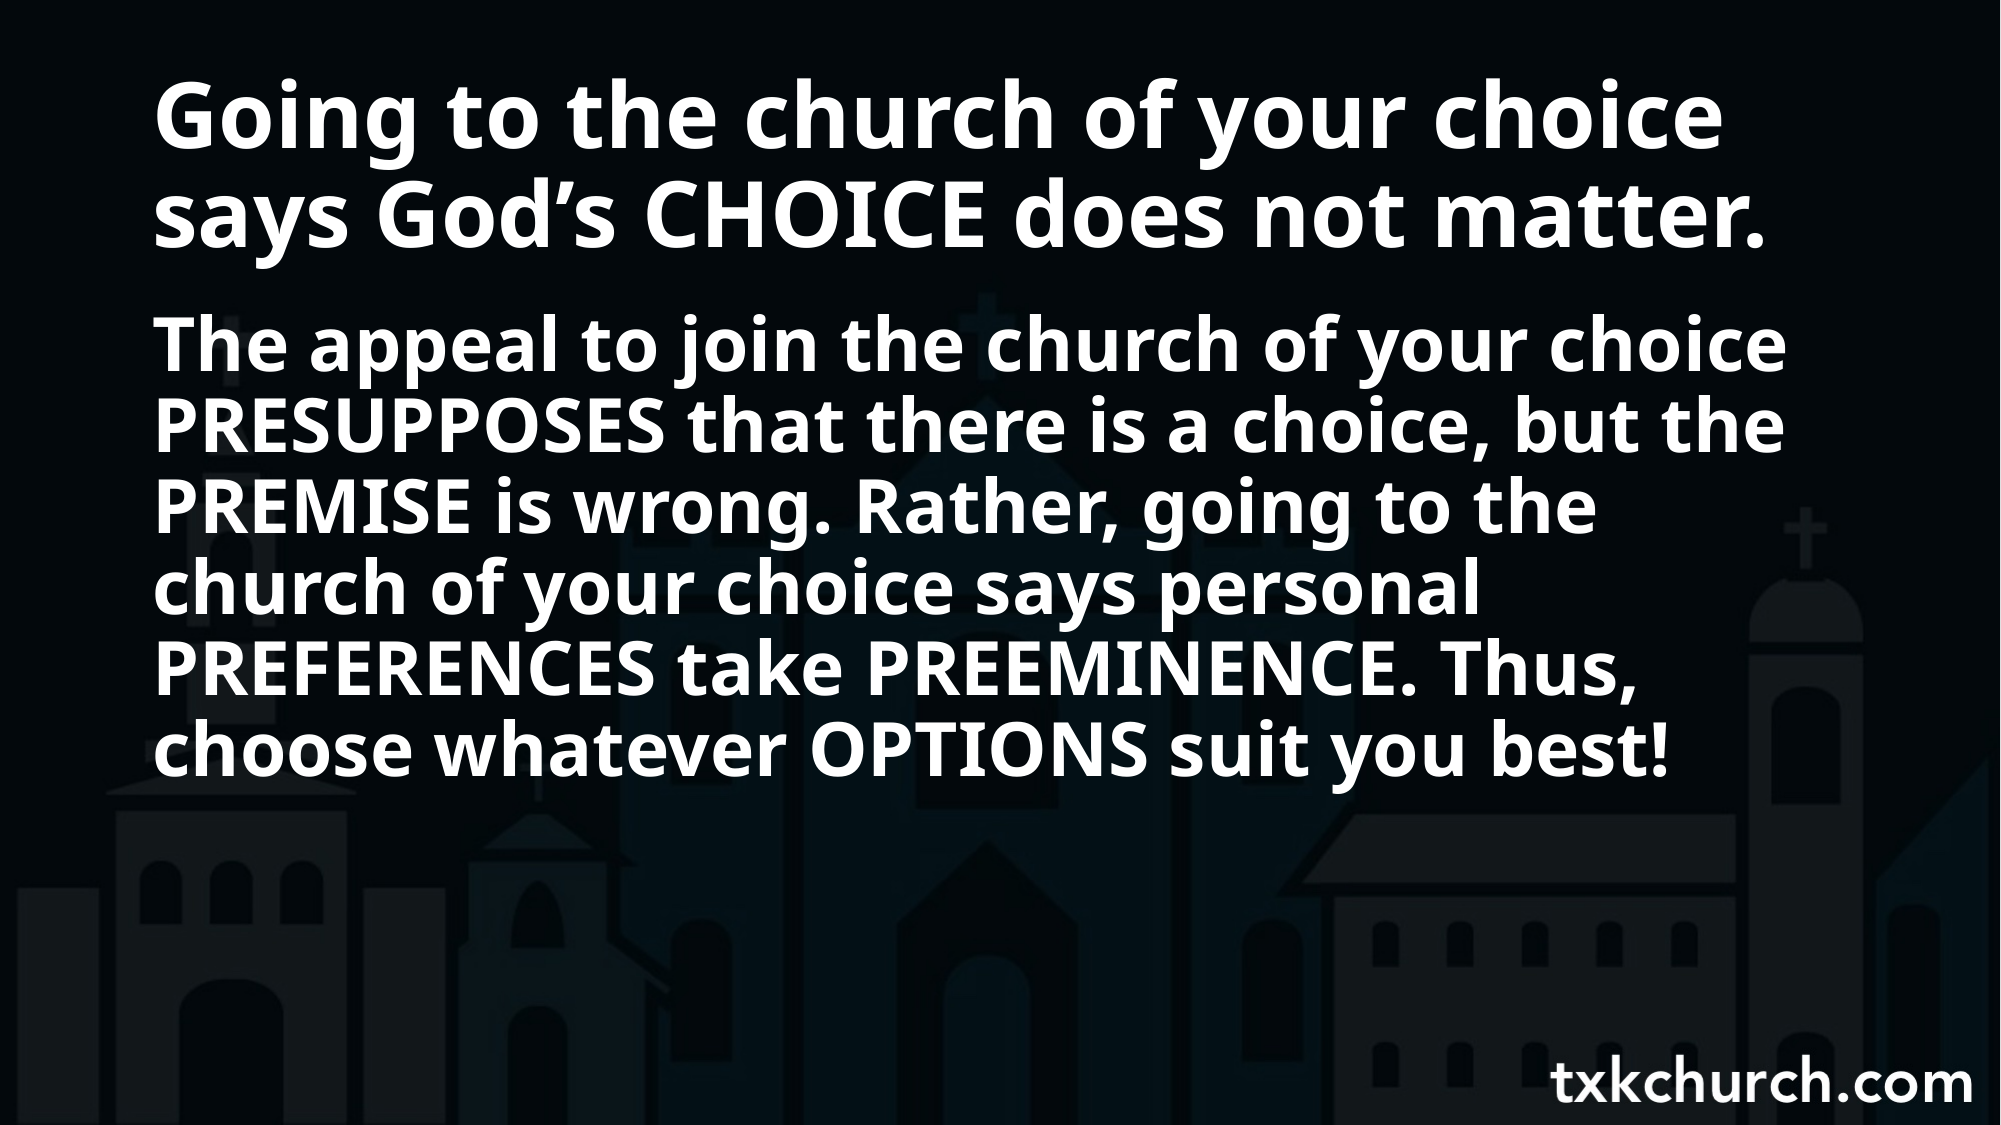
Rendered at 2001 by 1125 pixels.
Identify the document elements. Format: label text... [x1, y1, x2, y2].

title Going to the church of your choice says God’s CHOICE does not matter. [137, 59, 1863, 278]
picture [0, 0, 2001, 1125]
list The appeal to join the church of your choice PRESUPPOSES that there is a choice, but the PREMISE is wrong. Rather, going to the church of your choice says personal PREFERENCES take PREEMINENCE. Thus, choose whatever OPTIONS suit you best! [137, 299, 1863, 1014]
